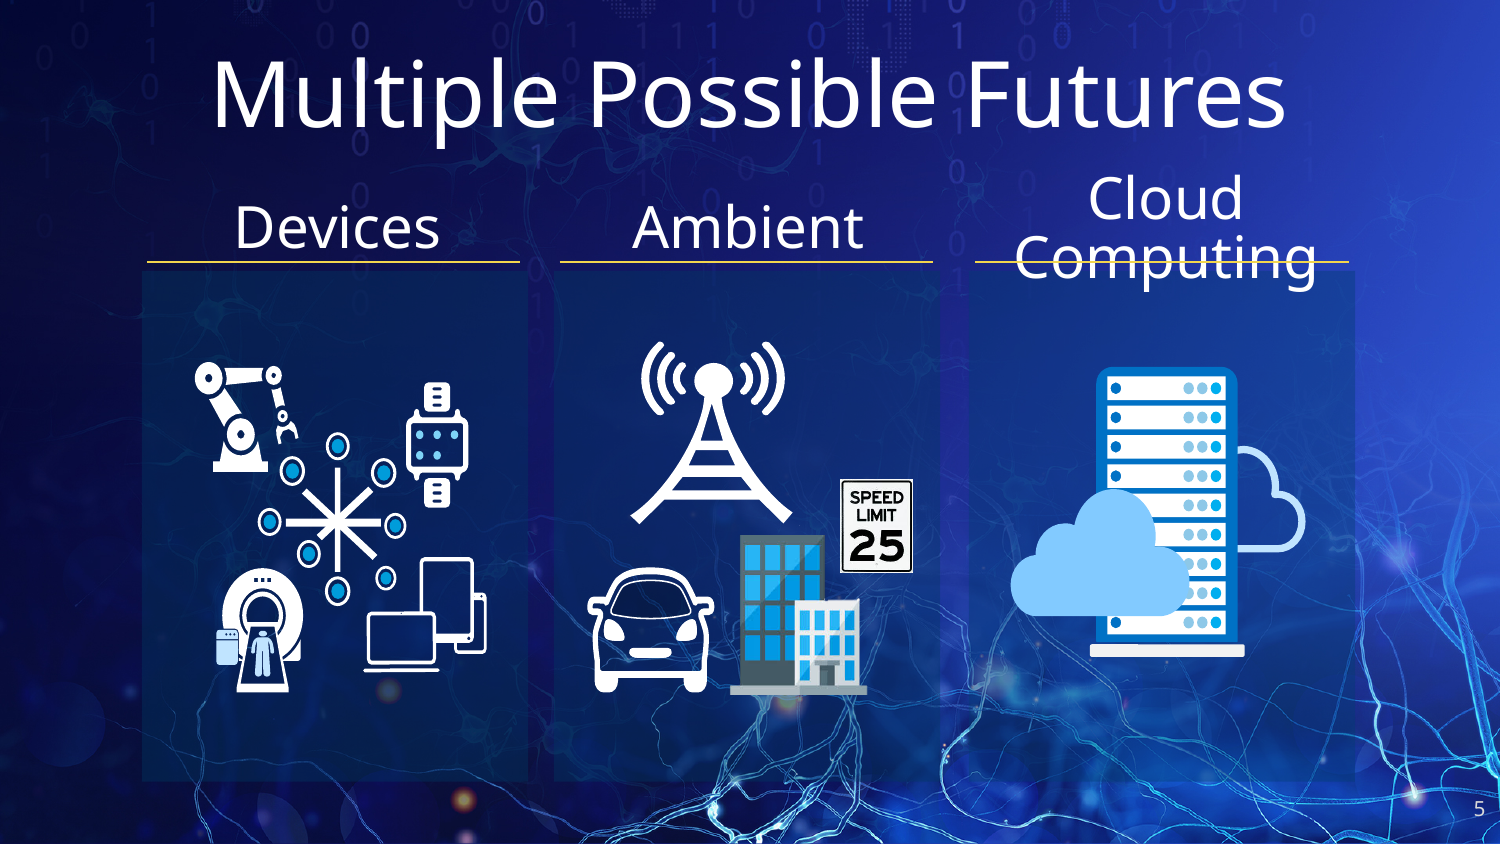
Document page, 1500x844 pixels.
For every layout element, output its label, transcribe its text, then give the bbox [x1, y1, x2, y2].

picture [0, 0, 1500, 844]
title Multiple Possible Futures [74, 26, 1426, 169]
text_box 5 [940, 771, 1500, 844]
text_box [553, 188, 941, 782]
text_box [968, 188, 1356, 782]
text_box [141, 188, 529, 782]
